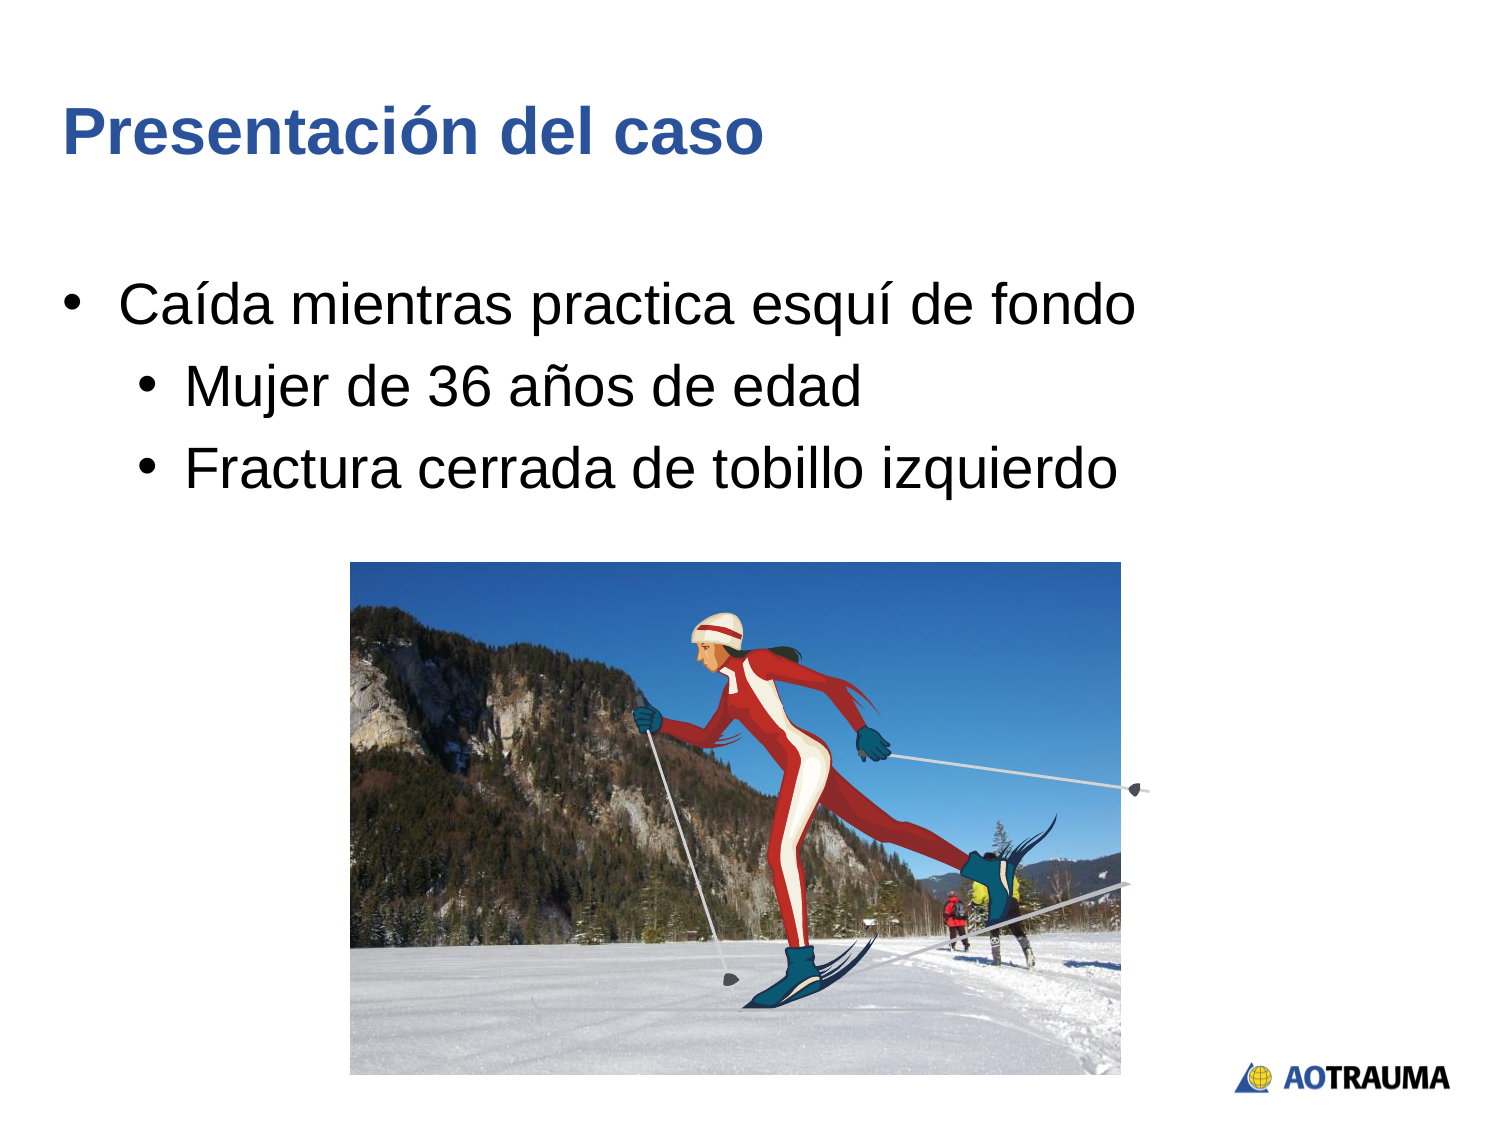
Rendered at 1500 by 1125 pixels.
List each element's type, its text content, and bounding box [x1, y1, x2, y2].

title Presentación del caso [62, 87, 1421, 201]
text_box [349, 562, 1151, 1076]
picture [1234, 1062, 1500, 1104]
list Caída mientras practica esquí de fondo Mujer de 36 años de edad Fractura cerrada de tobillo izquierdo [62, 248, 1421, 987]
